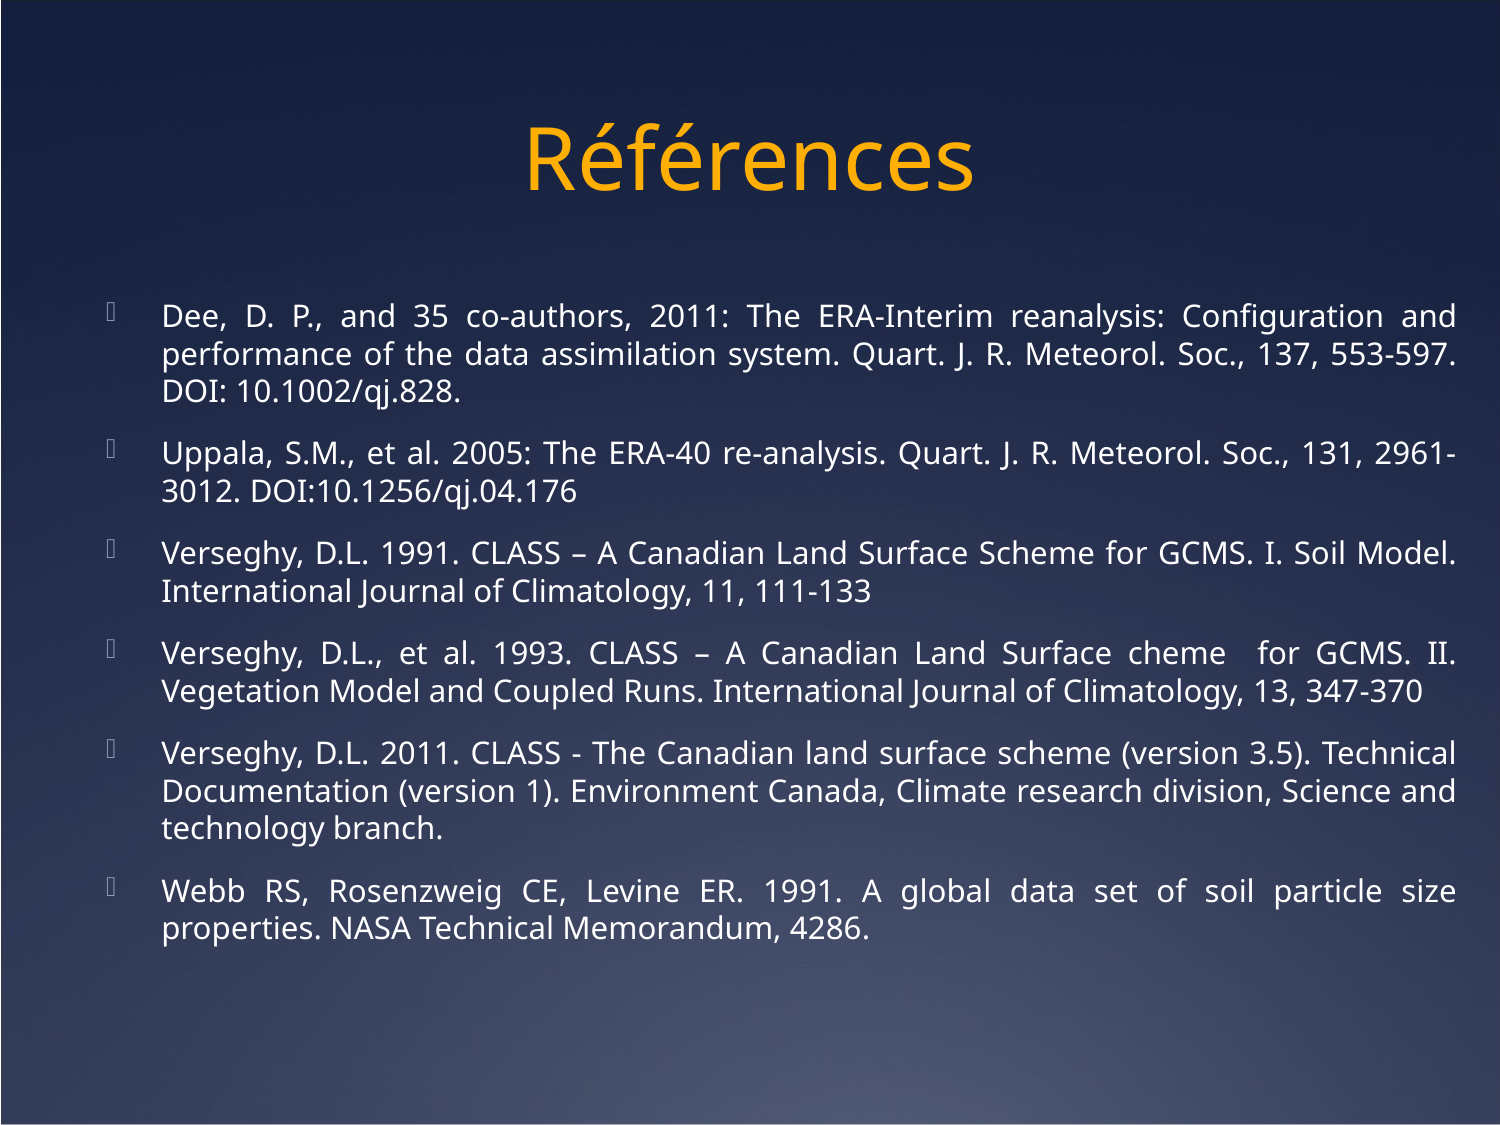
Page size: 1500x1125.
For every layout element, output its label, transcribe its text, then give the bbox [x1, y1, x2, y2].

list Dee, D. P., and 35 co-authors, 2011: The ERA-Interim reanalysis: Configuration and performance of the data assimilation system. Quart. J. R. Meteorol. Soc., 137, 553-597. DOI: 10.1002/qj.828. Uppala, S.M., et al. 2005: The ERA-40 re-analysis. Quart. J. R. Meteorol. Soc., 131, 2961-3012. DOI:10.1256/qj.04.176 Verseghy, D.L. 1991. CLASS – A Canadian Land Surface Scheme for GCMS. I. Soil Model. International Journal of Climatology, 11, 111-133 Verseghy, D.L., et al. 1993. CLASS – A Canadian Land Surface cheme for GCMS. II. Vegetation Model and Coupled Runs. International Journal of Climatology, 13, 347-370 Verseghy, D.L. 2011. CLASS - The Canadian land surface scheme (version 3.5). Technical Documentation (version 1). Environment Canada, Climate research division, Science and technology branch. Webb RS, Rosenzweig CE, Levine ER. 1991. A global data set of soil particle size properties. NASA Technical Memorandum, 4286. [33, 288, 1475, 1094]
picture [0, 0, 1500, 1125]
title Références [100, 95, 1400, 225]
